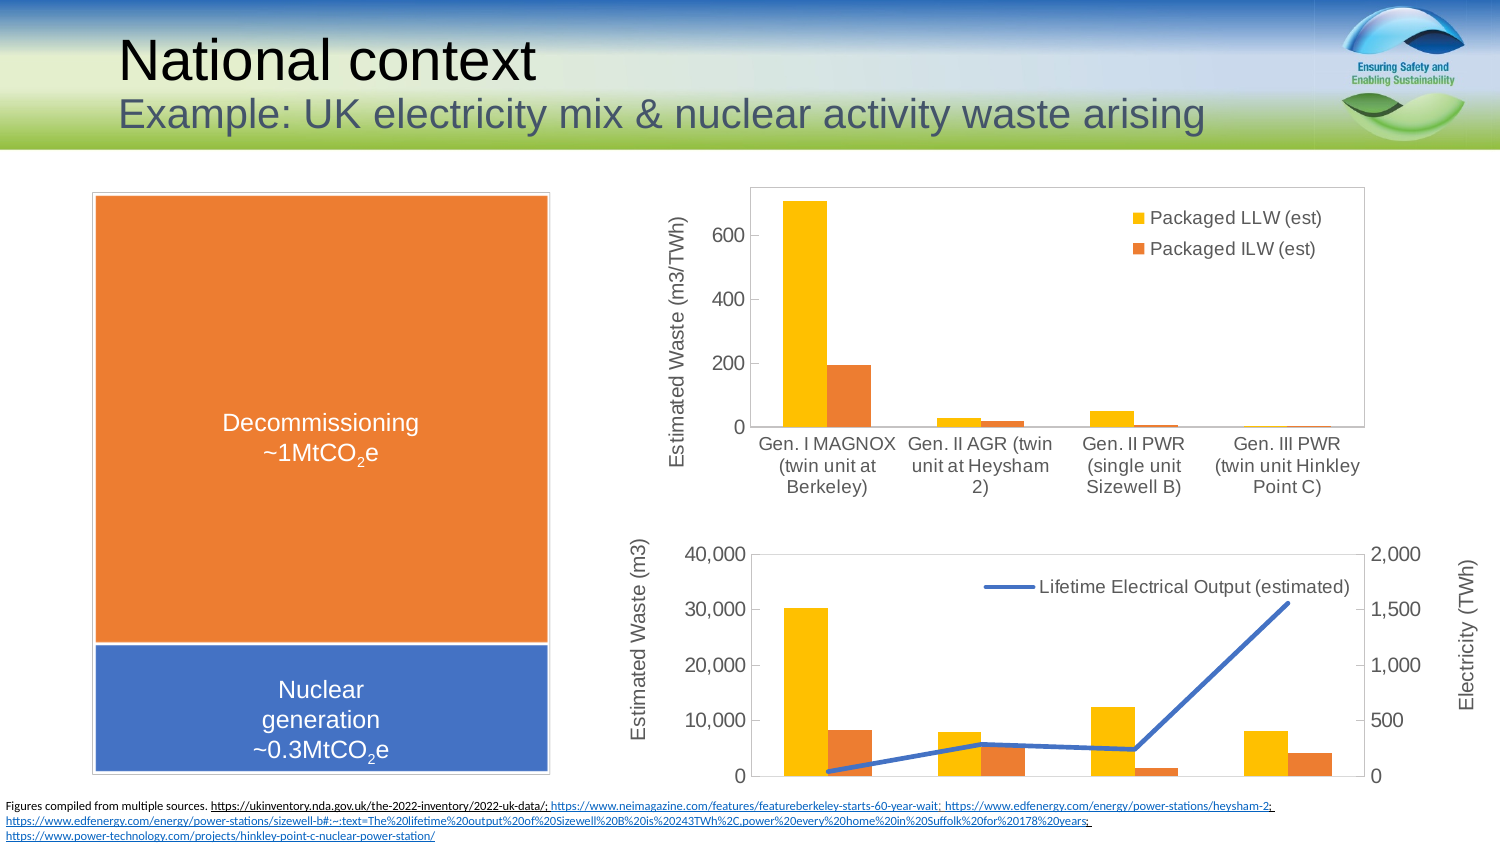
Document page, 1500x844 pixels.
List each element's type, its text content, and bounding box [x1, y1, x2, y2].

text_box Nuclear generation ~0.3MtCO2e [200, 724, 442, 775]
title National context Example: UK electricity mix & nuclear activity waste arising [103, 2, 1397, 166]
picture [0, 0, 1500, 797]
chart [608, 163, 1500, 837]
text_box Figures compiled from multiple sources. https://ukinventory.nda.gov.uk/the-2022-inventory/2022-uk-data/; https://www.neimagazine.com/features/featureberkeley-starts-60-year-wait; https://www.edfenergy.com/energy/power-stations/heysham-2; https://www.edfenergy.com/energy/power-stations/sizewell-b#:~:text=The%20lifetime%20output%20of%20Sizewell%20B%20is%20243TWh%2C,power%20every%20home%20in%20Suffolk%20for%20178%20years; https://www.power-technology.com/projects/hinkley-point-c-nuclear-power-station/ [0, 797, 1500, 843]
